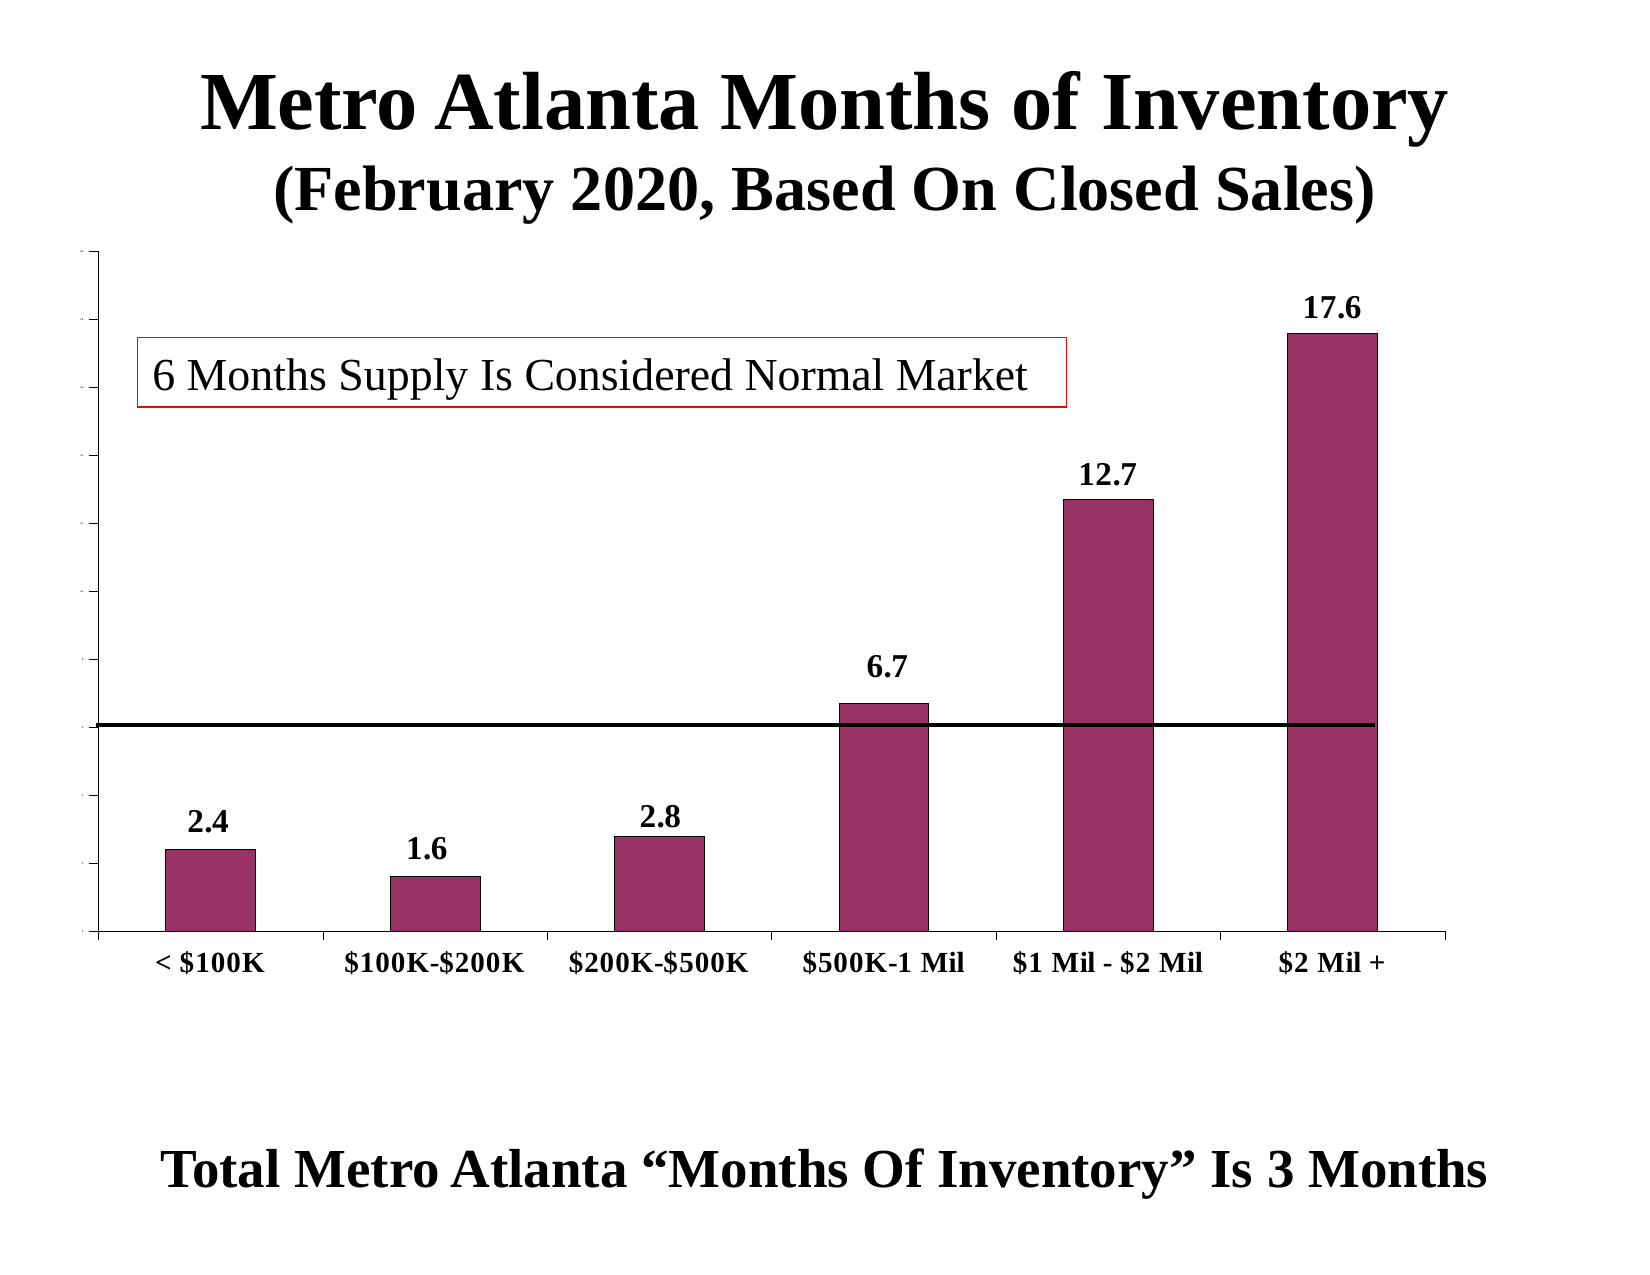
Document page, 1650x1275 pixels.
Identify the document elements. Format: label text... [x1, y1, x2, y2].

chart [80, 219, 1570, 1154]
text_box Total Metro Atlanta “Months Of Inventory” Is 3 Months [0, 1104, 1650, 1202]
text_box Metro Atlanta Months of Inventory (February 2020, Based On Closed Sales) [0, 101, 1650, 170]
